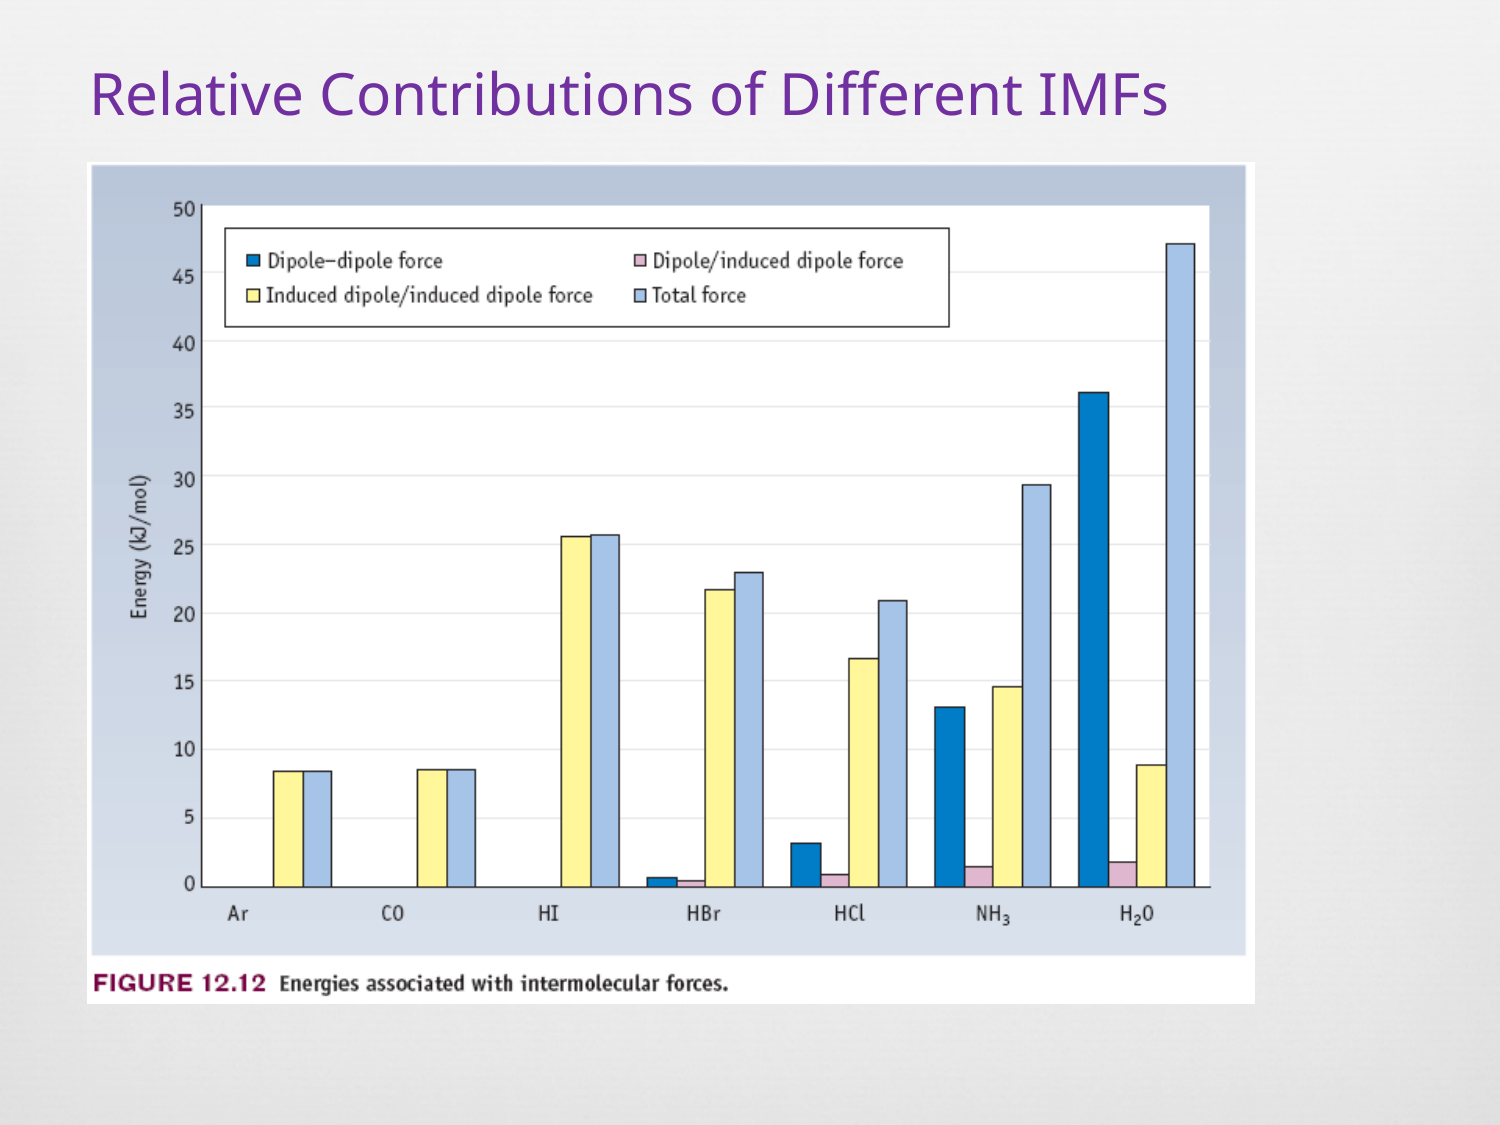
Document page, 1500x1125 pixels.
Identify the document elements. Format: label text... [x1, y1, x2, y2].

picture [86, 161, 1255, 1004]
text_box Relative Contributions of Different IMFs [74, 50, 1184, 135]
